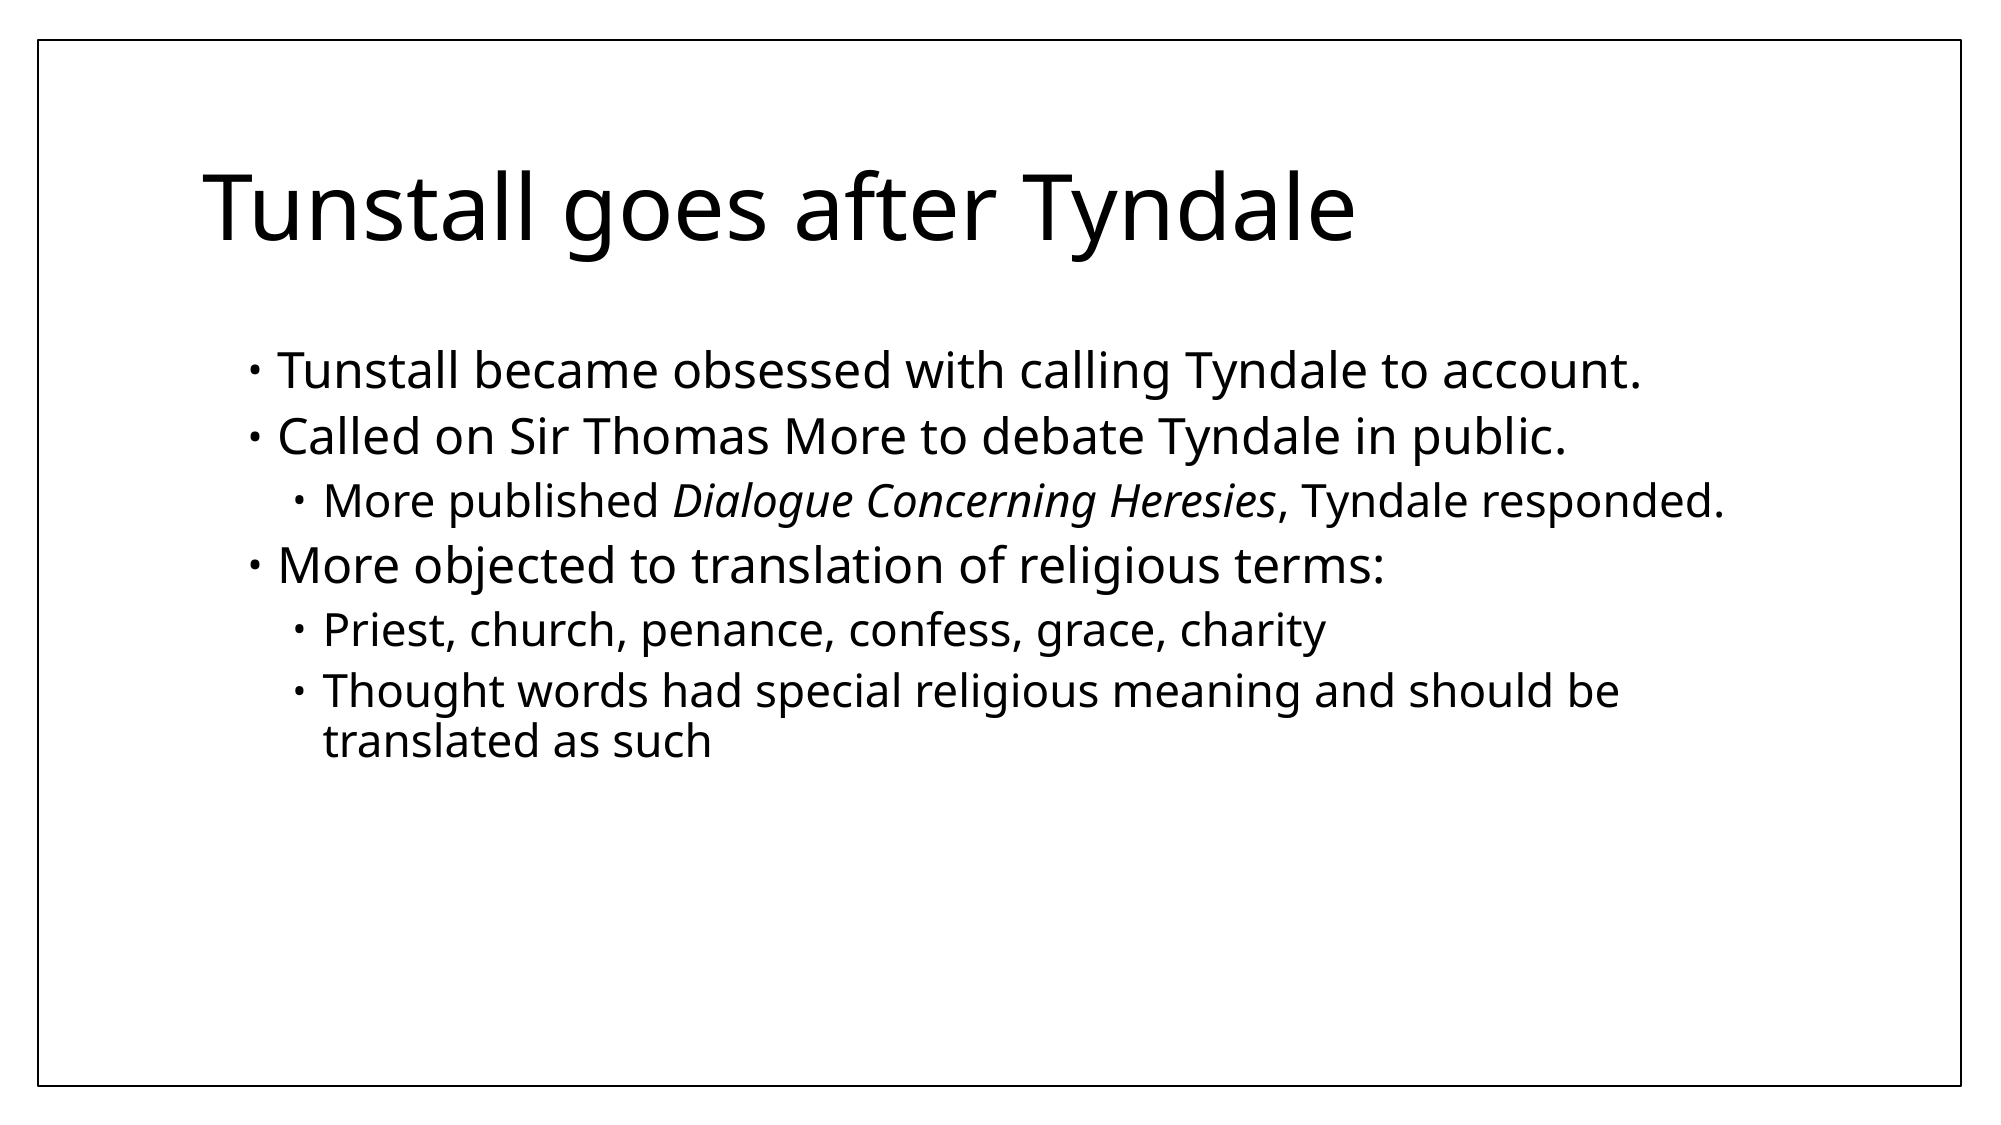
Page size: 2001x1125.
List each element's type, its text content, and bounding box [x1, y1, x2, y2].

list Tunstall became obsessed with calling Tyndale to account. Called on Sir Thomas More to debate Tyndale in public. More published Dialogue Concerning Heresies, Tyndale responded. More objected to translation of religious terms: Priest, church, penance, confess, grace, charity Thought words had special religious meaning and should be translated as such [187, 337, 1808, 1000]
title Tunstall goes after Tyndale [187, 99, 1808, 323]
